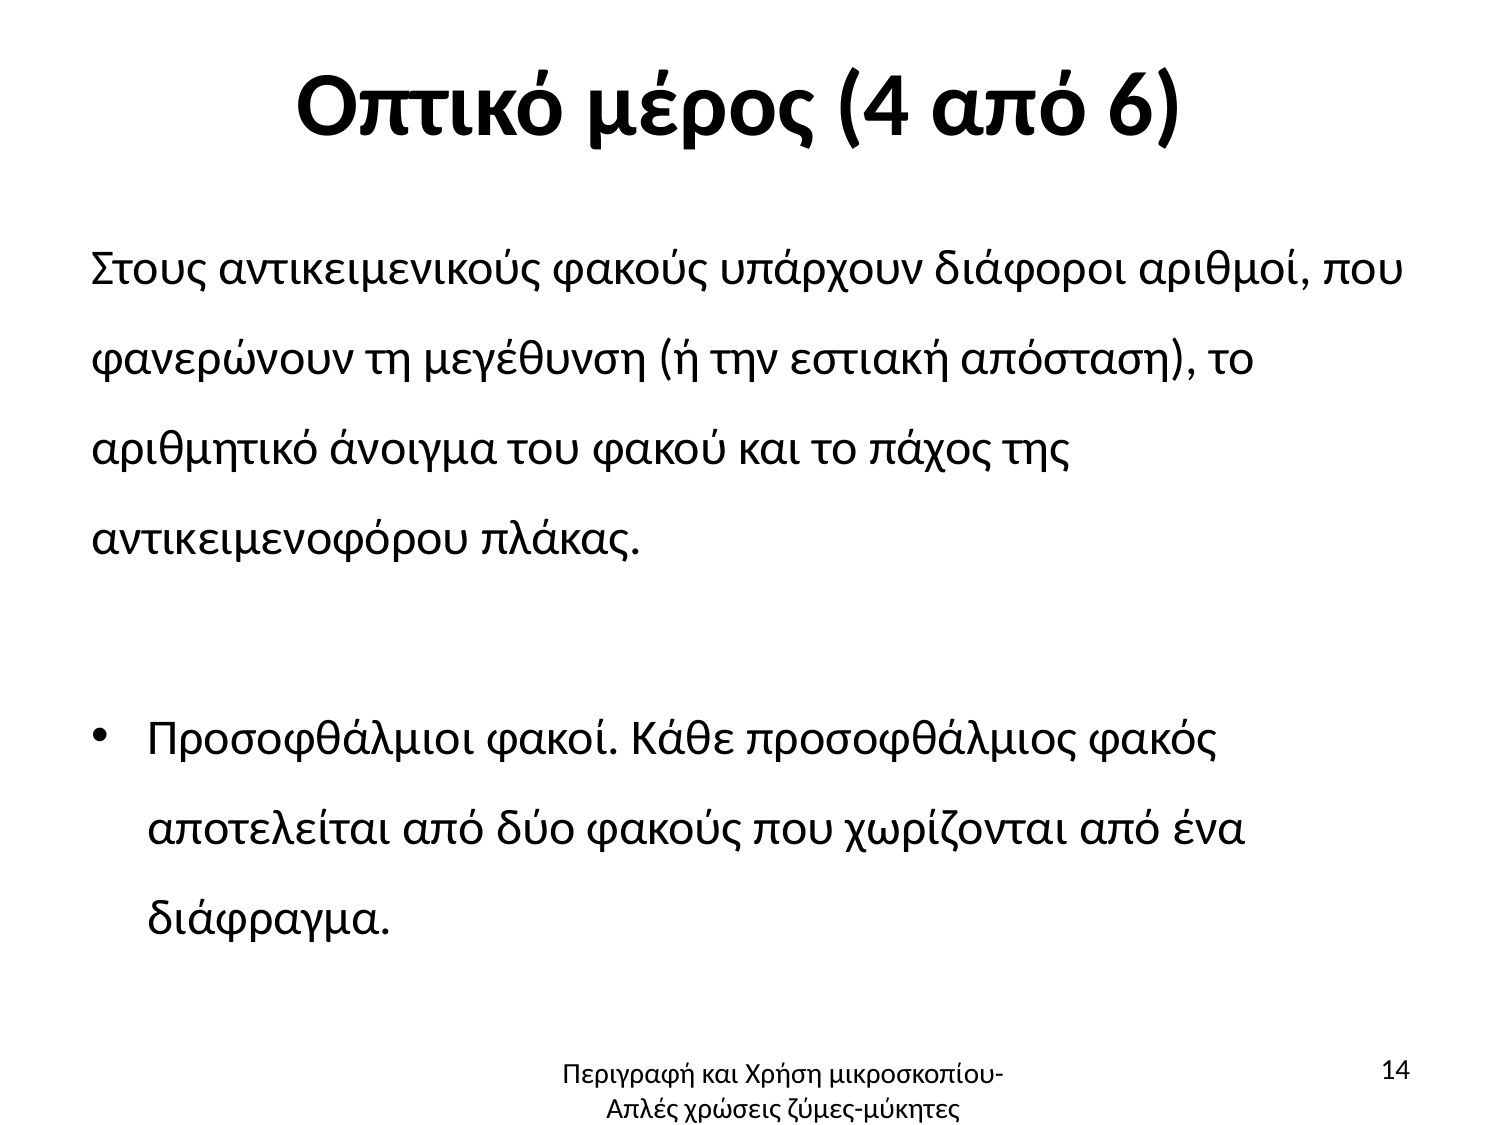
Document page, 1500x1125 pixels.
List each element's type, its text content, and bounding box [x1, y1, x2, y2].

list Στους αντικειμενικούς φακούς υπάρχουν διάφοροι αριθμοί, που φανερώνουν τη μεγέθυνση (ή την εστιακή απόσταση), το αριθμητικό άνοιγμα του φακού και το πάχος της αντικειμενοφόρου πλάκας. Προσοφθάλμιοι φακοί. Κάθε προσοφθάλμιος φακός αποτελείται από δύο φακούς που χωρίζονται από ένα διάφραγμα. [75, 231, 1425, 953]
text_box 14 [1074, 1042, 1425, 1103]
text_box Περιγραφή και Χρήση μικροσκοπίου-Απλές χρώσεις ζύμες-μύκητες [521, 1046, 1046, 1125]
title Οπτικό μέρος (4 από 6) [76, 7, 1425, 197]
